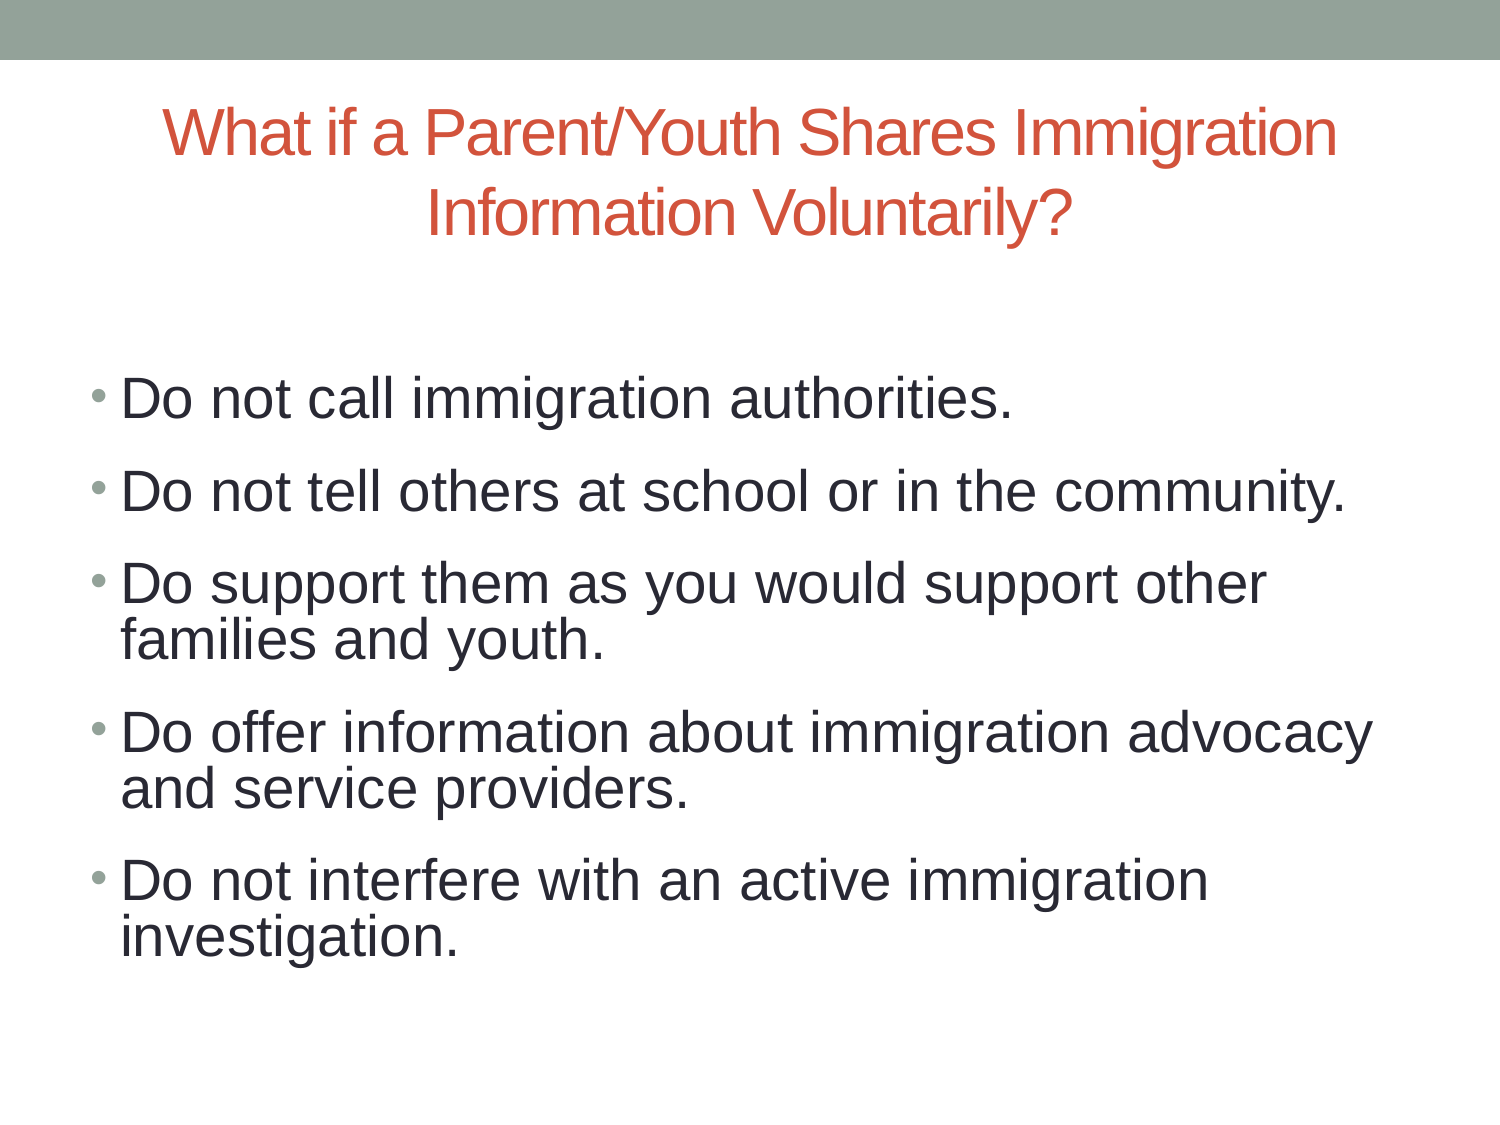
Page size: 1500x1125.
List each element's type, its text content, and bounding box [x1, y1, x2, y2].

title What if a Parent/Youth Shares Immigration Information Voluntarily? [75, 87, 1425, 250]
list Do not call immigration authorities. Do not tell others at school or in the community. Do support them as you would support other families and youth. Do offer information about immigration advocacy and service providers. Do not interfere with an active immigration investigation. [75, 262, 1425, 1063]
